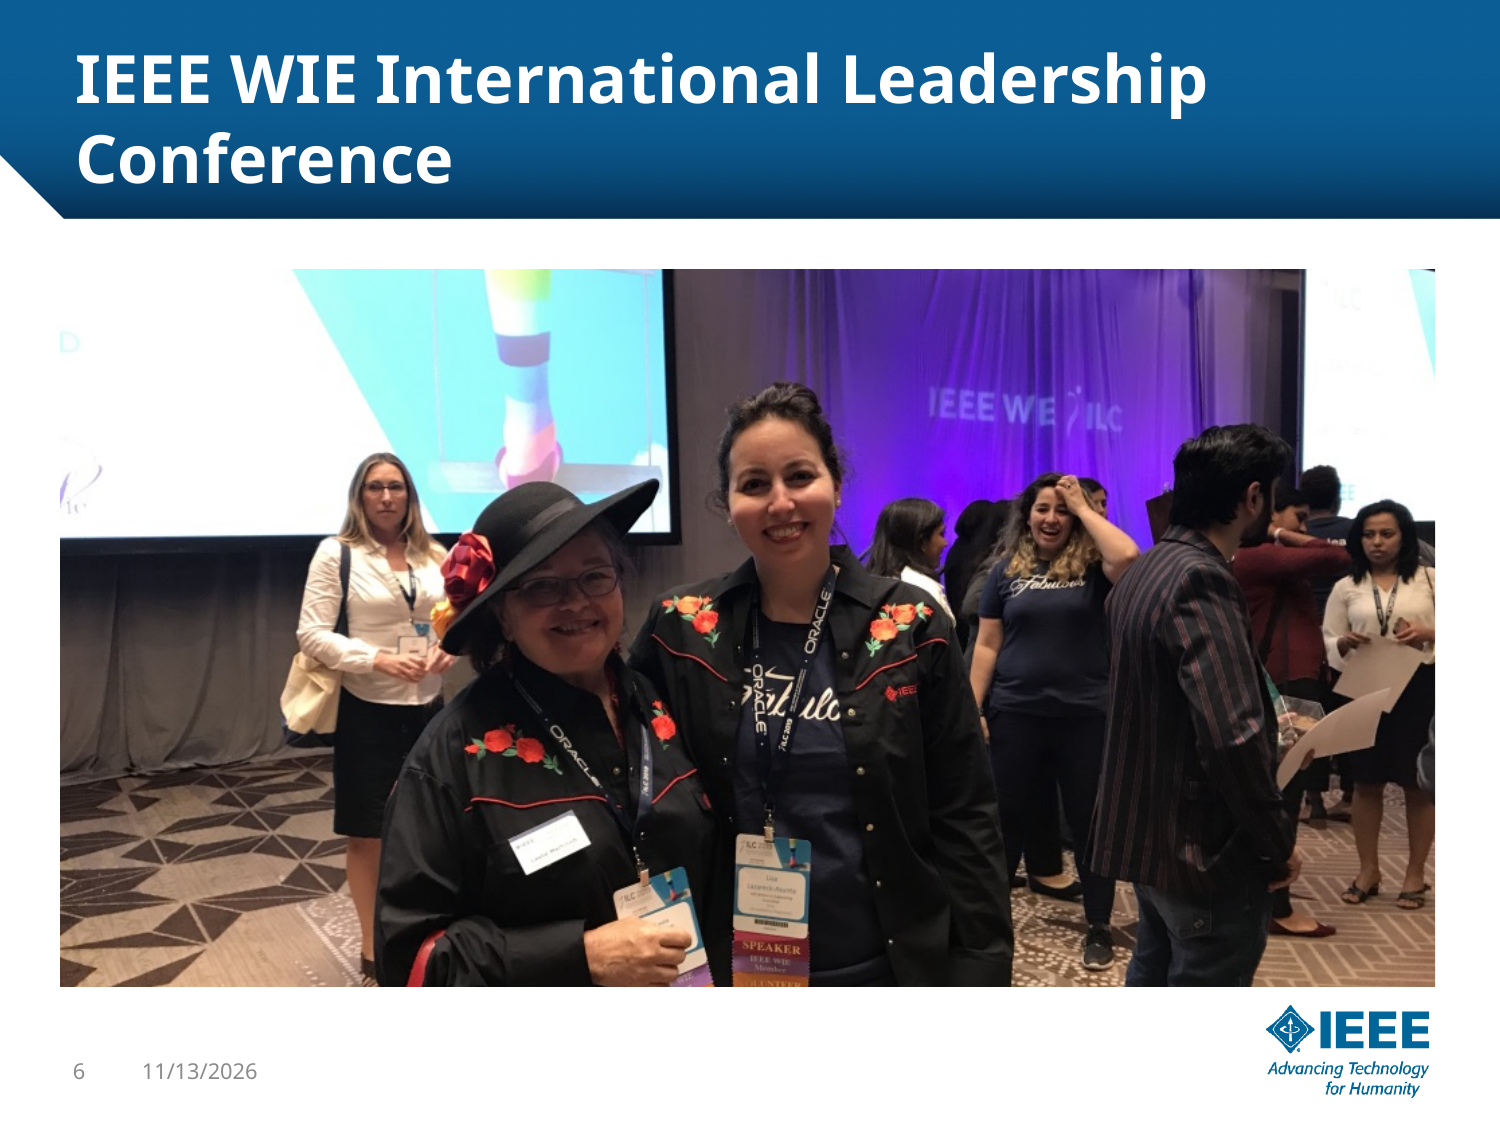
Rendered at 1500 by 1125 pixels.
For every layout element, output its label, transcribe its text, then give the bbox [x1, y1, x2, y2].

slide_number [141, 1042, 412, 1103]
slide_number 6 [72, 1042, 132, 1103]
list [59, 269, 1436, 987]
title IEEE WIE International Leadership Conference [60, 32, 1436, 202]
picture [0, 0, 1500, 1125]
